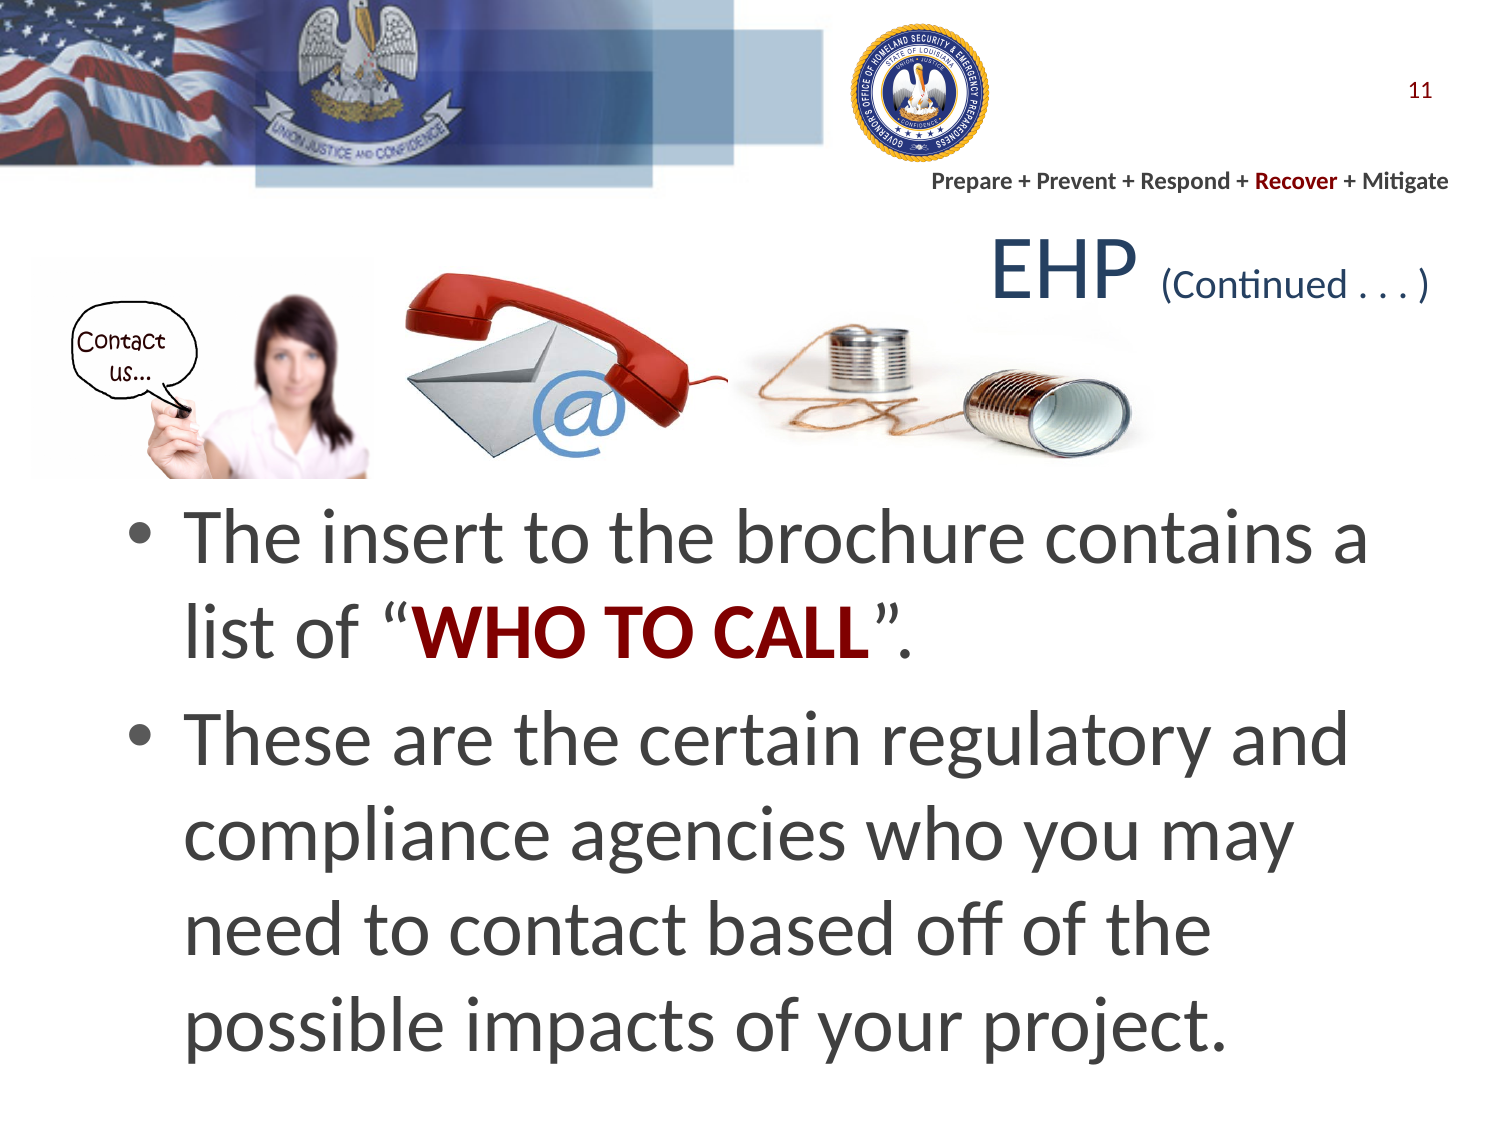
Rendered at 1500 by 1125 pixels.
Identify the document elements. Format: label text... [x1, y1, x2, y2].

picture [0, 0, 1498, 911]
text_box [0, 911, 1500, 1125]
slide_number 11 [845, 31, 1448, 147]
list The insert to the brochure contains a list of “WHO TO CALL”. These are the certain regulatory and compliance agencies who you may need to contact based off of the possible impacts of your project. [75, 476, 1425, 881]
title EHP (Continued . . . ) [95, 187, 1446, 336]
